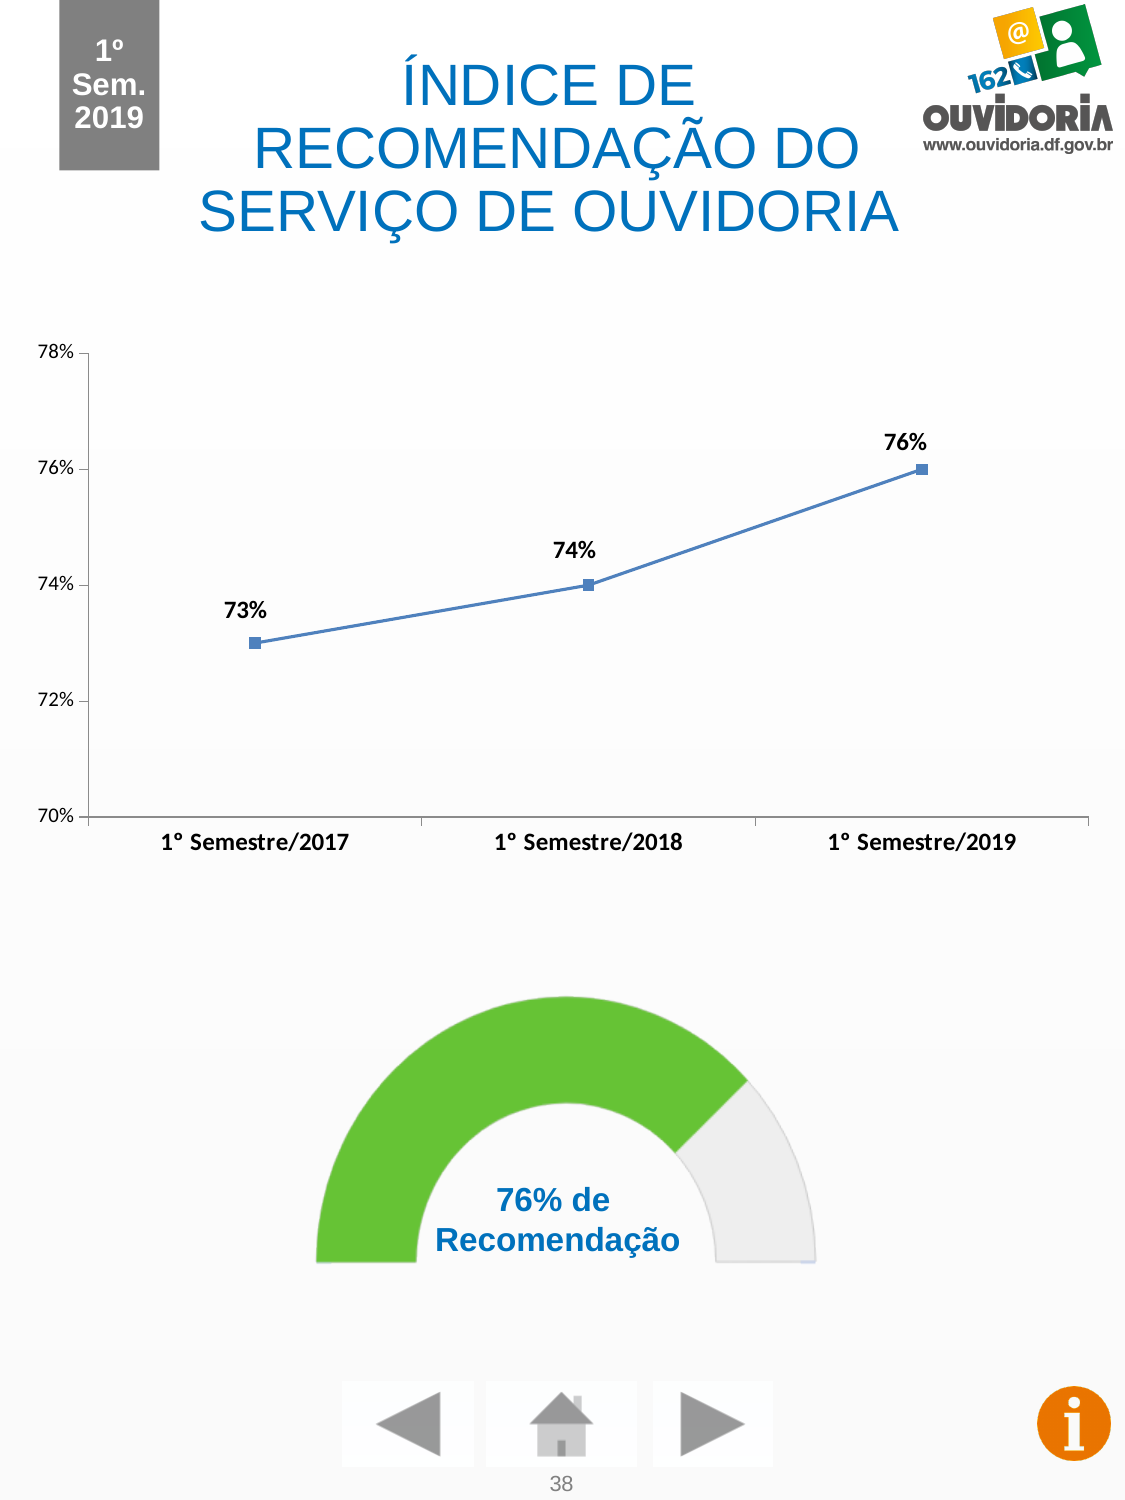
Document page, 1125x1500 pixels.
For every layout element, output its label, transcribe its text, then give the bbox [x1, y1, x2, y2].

picture [342, 1381, 474, 1467]
list 1º Sem. 2019 [59, 0, 160, 171]
picture [486, 1381, 637, 1467]
chart [15, 332, 1111, 868]
picture [923, 4, 1113, 154]
picture [297, 992, 819, 1267]
title ÍNDICE DE RECOMENDAÇÃO DO SERVIÇO DE OUVIDORIA [159, 32, 938, 204]
text_box 38 [520, 1467, 603, 1500]
picture [1037, 1386, 1111, 1461]
picture [653, 1381, 773, 1467]
